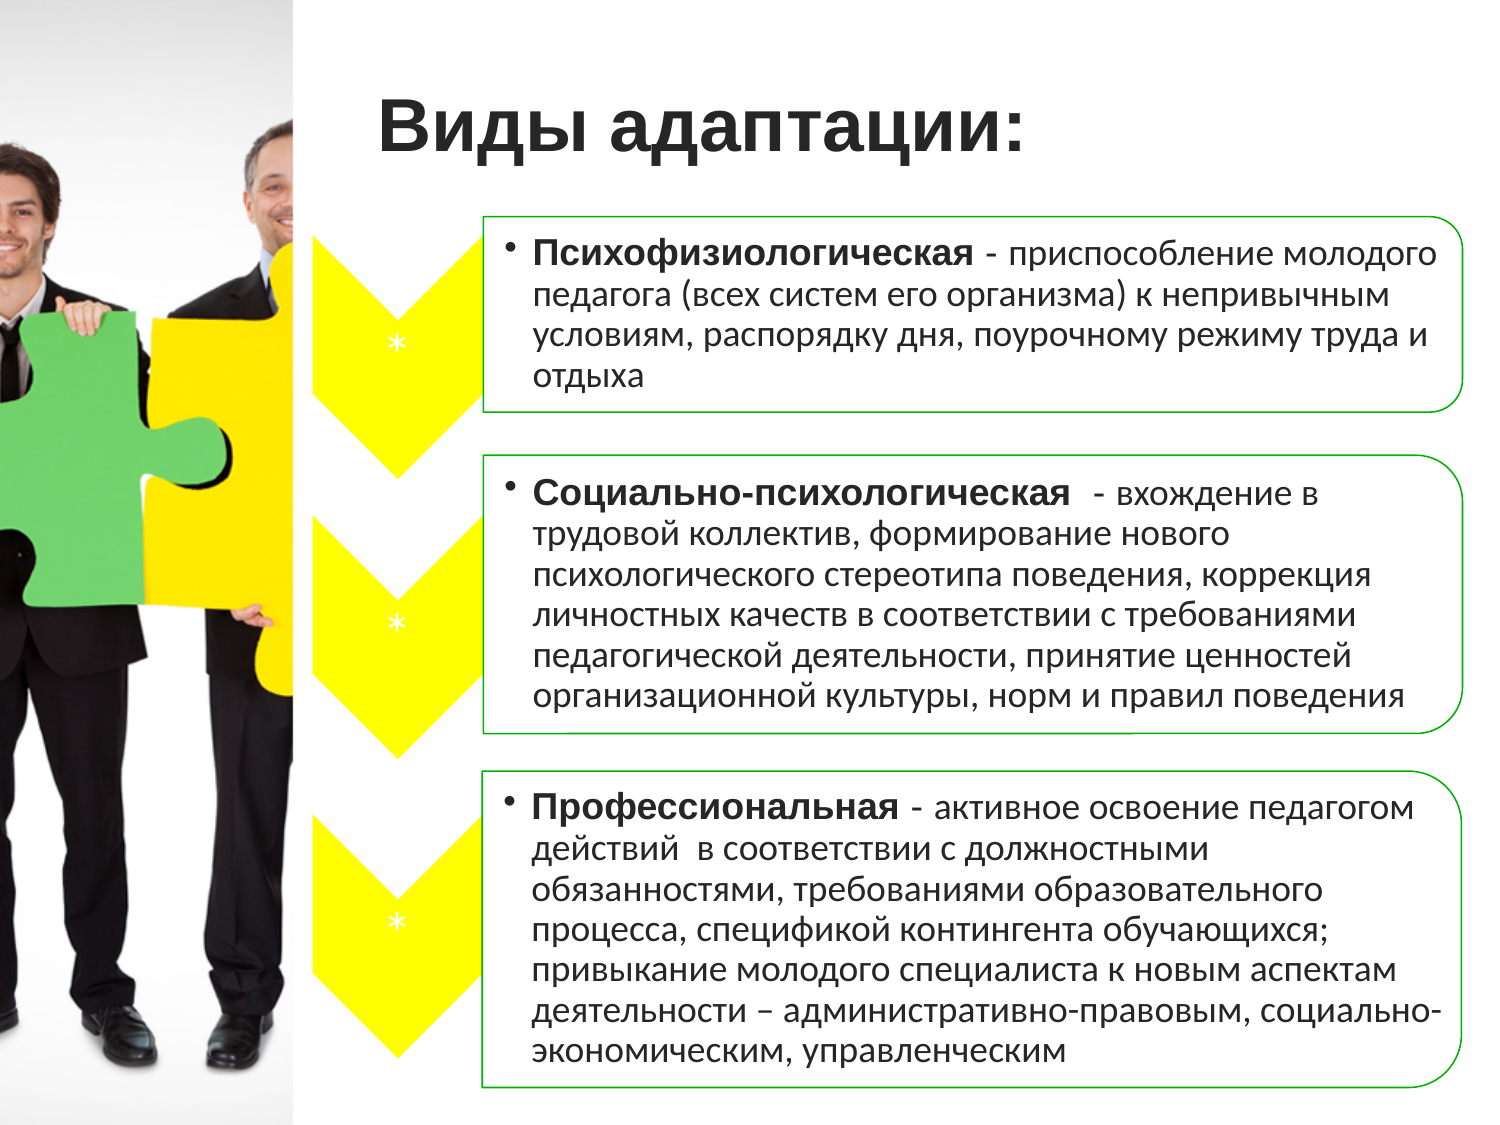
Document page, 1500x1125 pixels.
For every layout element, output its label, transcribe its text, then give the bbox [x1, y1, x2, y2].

picture [0, 0, 1500, 1125]
title Виды адаптации: [362, 62, 1438, 180]
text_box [312, 187, 1463, 1088]
